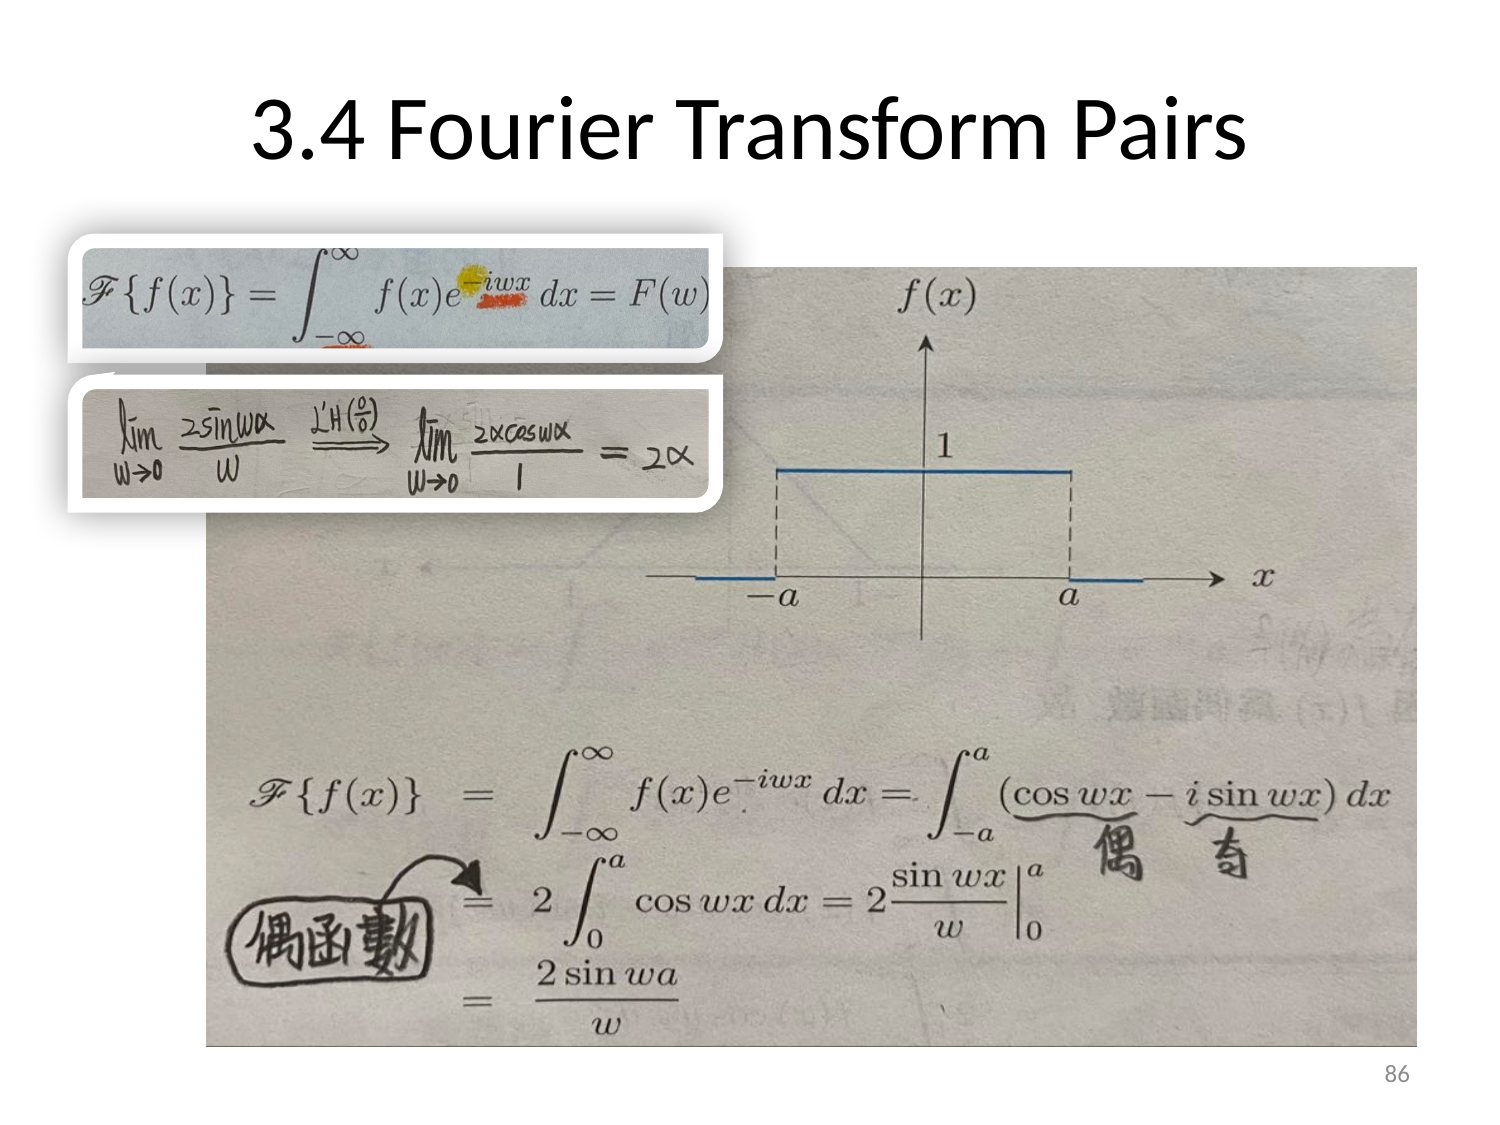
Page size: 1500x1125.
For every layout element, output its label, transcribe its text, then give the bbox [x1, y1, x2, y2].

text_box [74, 240, 717, 506]
title 3.4 Fourier Transform Pairs [75, 28, 1425, 217]
slide_number 86 [1074, 1042, 1425, 1103]
picture [206, 266, 1417, 1047]
